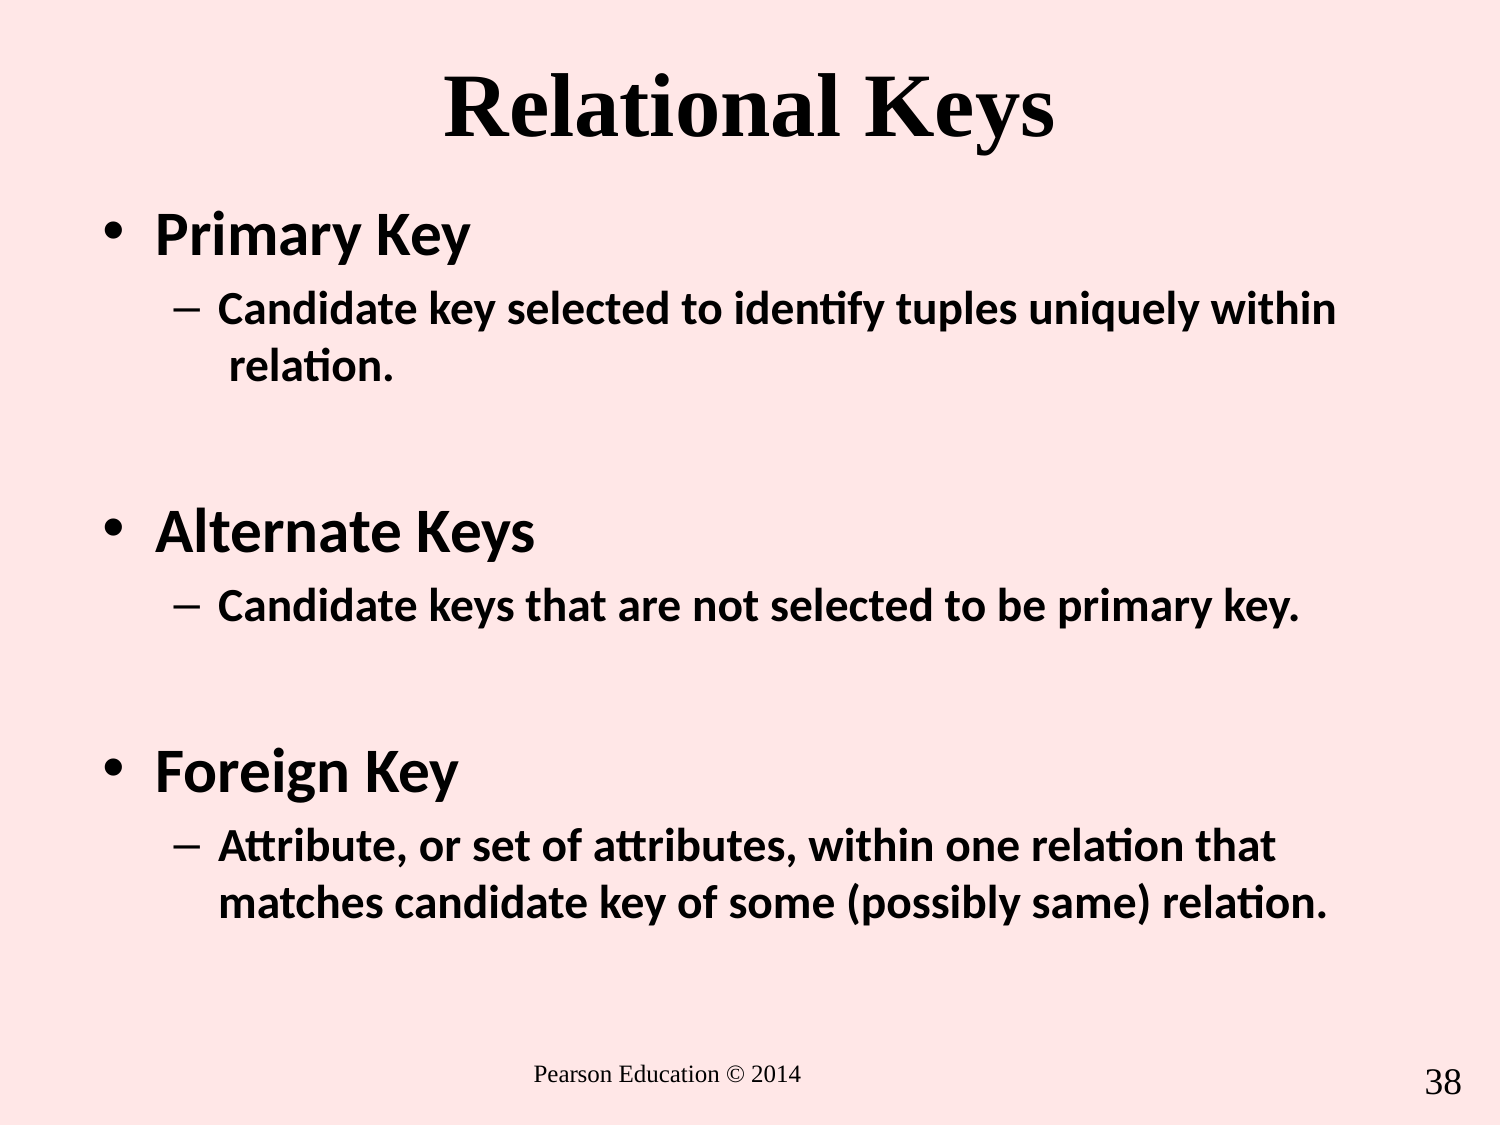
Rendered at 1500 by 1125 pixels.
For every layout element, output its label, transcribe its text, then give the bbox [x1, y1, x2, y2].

text_box 38 [1386, 1049, 1500, 1110]
text_box Pearson Education © 2014 [512, 1050, 1038, 1095]
list Primary Key Candidate key selected to identify tuples uniquely within relation. Alternate Keys Candidate keys that are not selected to be primary key. Foreign Key Attribute, or set of attributes, within one relation that matches candidate key of some (possibly same) relation. [87, 184, 1356, 960]
title Relational Keys [62, 37, 1438, 162]
